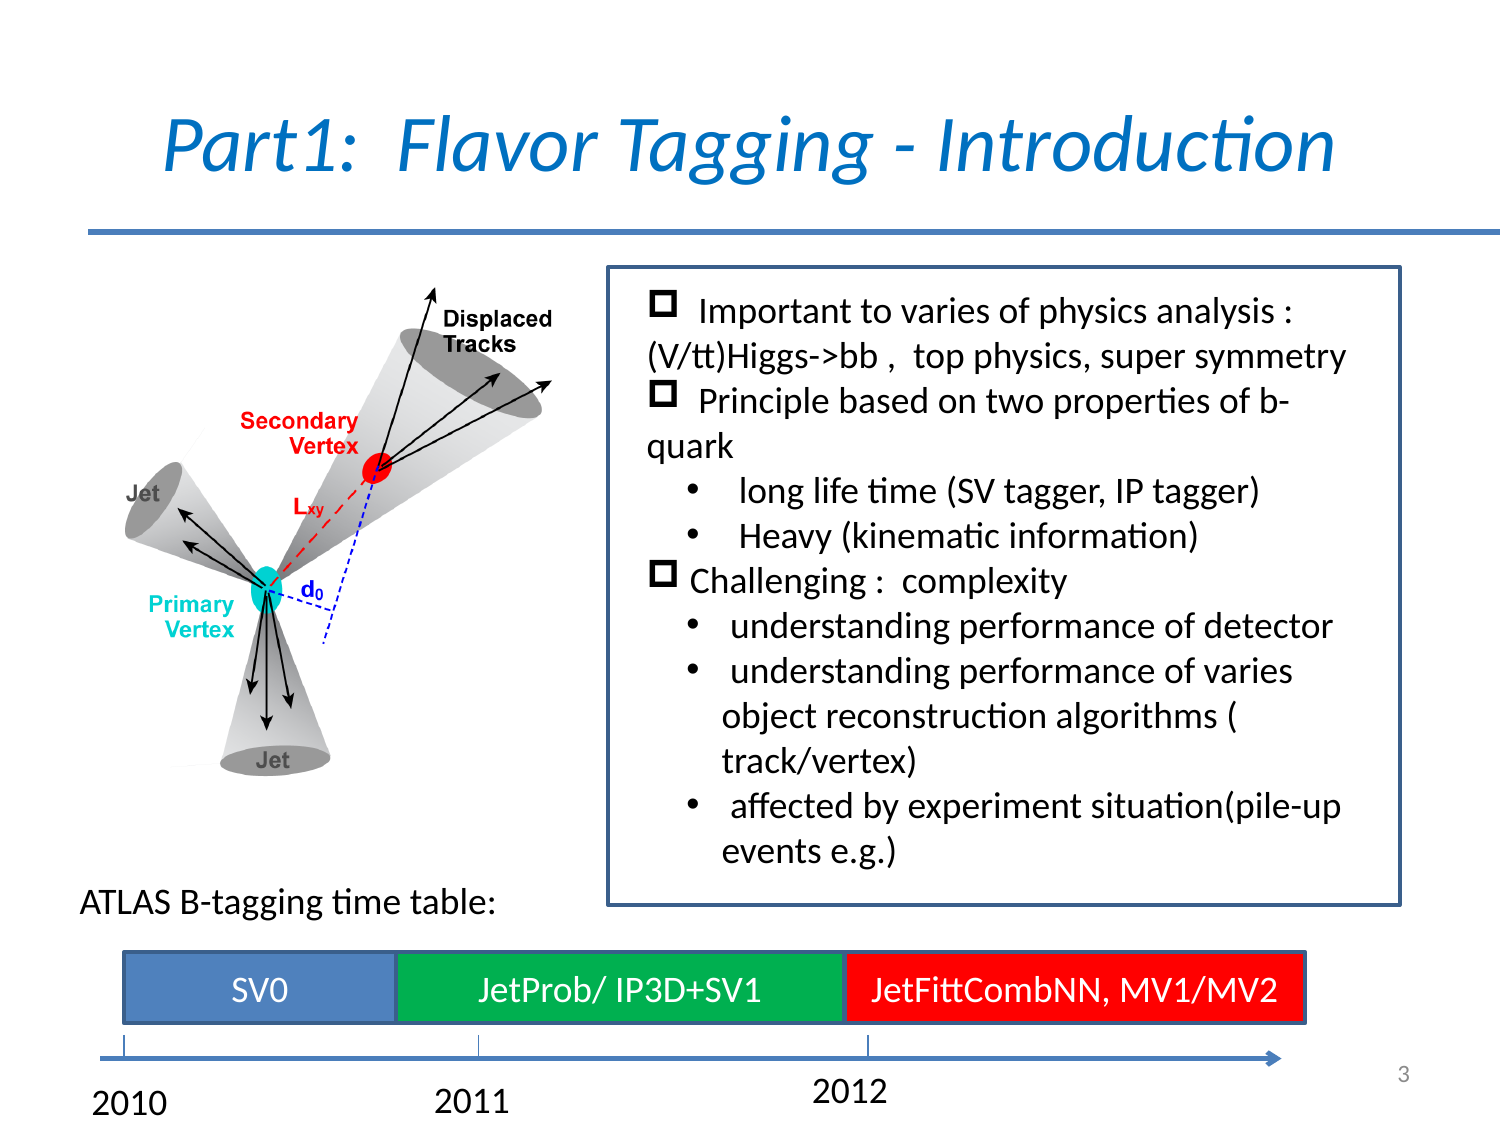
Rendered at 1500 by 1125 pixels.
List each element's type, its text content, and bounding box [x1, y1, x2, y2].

title Part1: Flavor Tagging - Introduction [75, 45, 1425, 233]
text_box JetFittCombNN, MV1/MV2 [842, 950, 1307, 1025]
text_box SV0 [122, 950, 394, 1025]
text_box JetProb/ IP3D+SV1 [394, 950, 842, 1025]
text_box [606, 265, 1402, 907]
text_box 2012 [797, 1066, 951, 1119]
text_box Important to varies of physics analysis : (V/tt)Higgs->bb , top physics, super symmetry Principle based on two properties of b-quark long life time (SV tagger, IP tagger) Heavy (kinematic information) Challenging : complexity understanding performance of detector understanding performance of varies object reconstruction algorithms ( track/vertex) affected by experiment situation(pile-up events e.g.) [631, 278, 1388, 879]
text_box ATLAS B-tagging time table: [64, 869, 520, 930]
text_box 2010 [76, 1070, 207, 1125]
text_box 2011 [419, 1068, 573, 1125]
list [100, 266, 580, 799]
slide_number 3 [1074, 1042, 1425, 1103]
